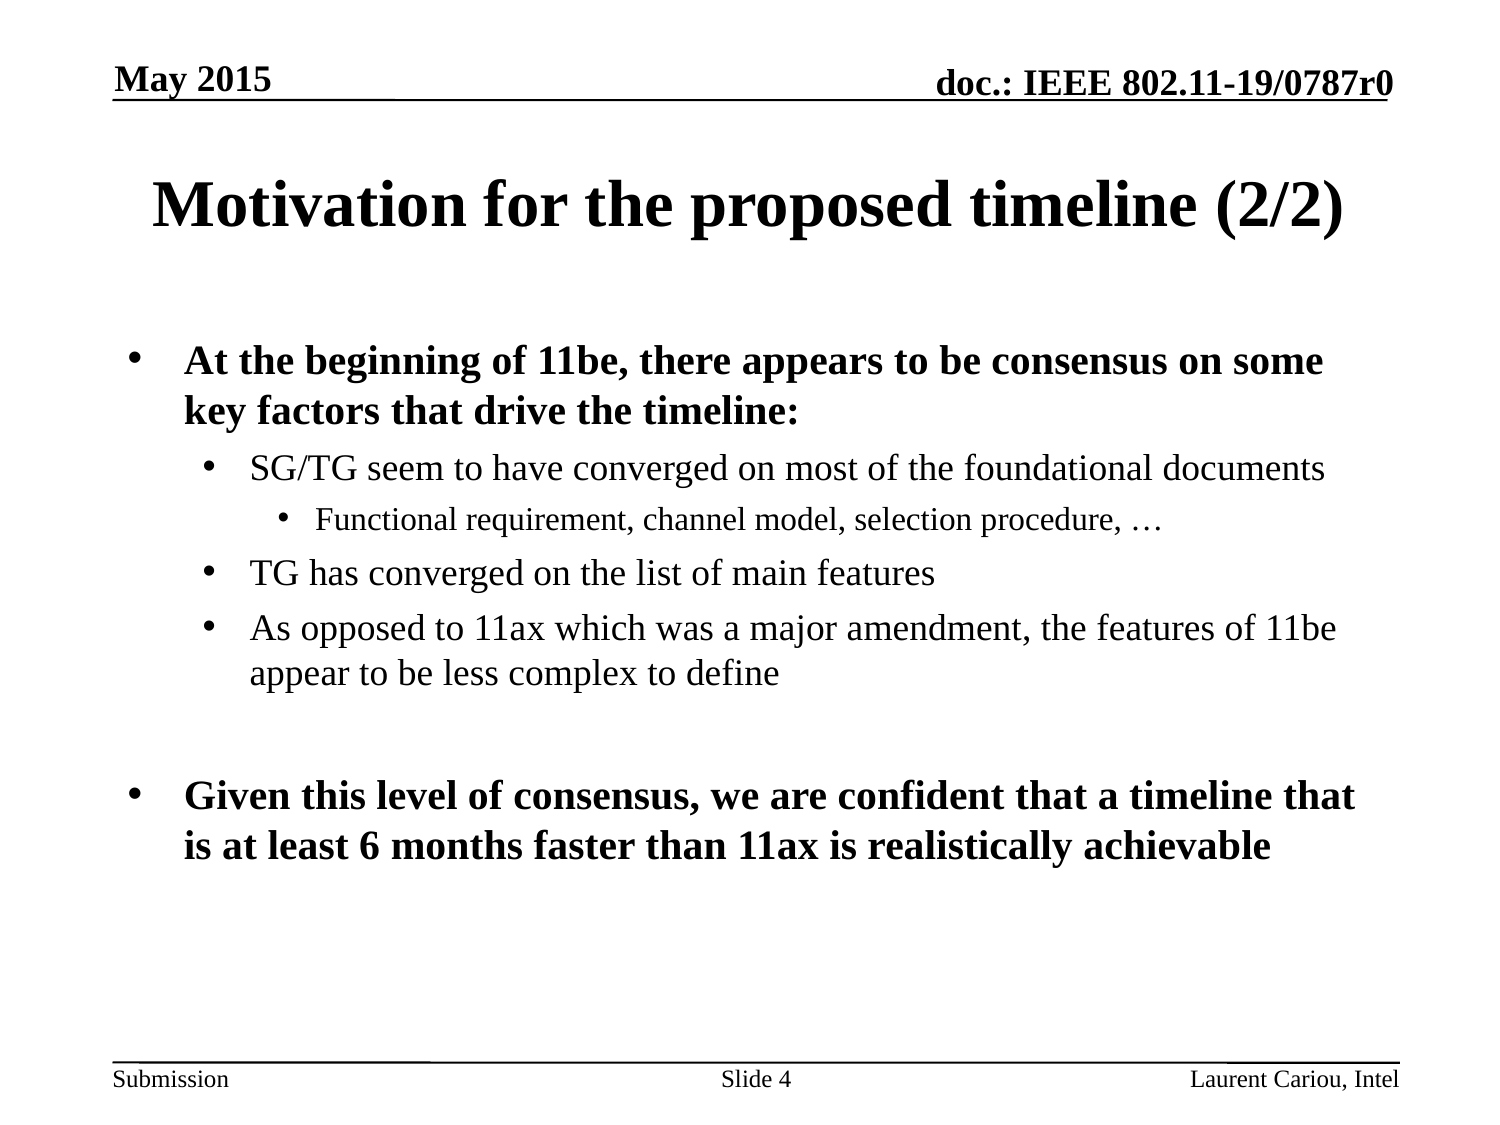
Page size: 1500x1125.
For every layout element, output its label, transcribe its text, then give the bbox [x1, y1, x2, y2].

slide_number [114, 54, 423, 100]
list At the beginning of 11be, there appears to be consensus on some key factors that drive the timeline: SG/TG seem to have converged on most of the foundational documents Functional requirement, channel model, selection procedure, … TG has converged on the list of main features As opposed to 11ax which was a major amendment, the features of 11be appear to be less complex to define Given this level of consensus, we are confident that a timeline that is at least 6 months faster than 11ax is realistically achievable [112, 324, 1388, 1000]
slide_number Slide 4 [712, 1061, 800, 1123]
footer Laurent Cariou, Intel [877, 1061, 1401, 1093]
title Motivation for the proposed timeline (2/2) [112, 112, 1388, 288]
